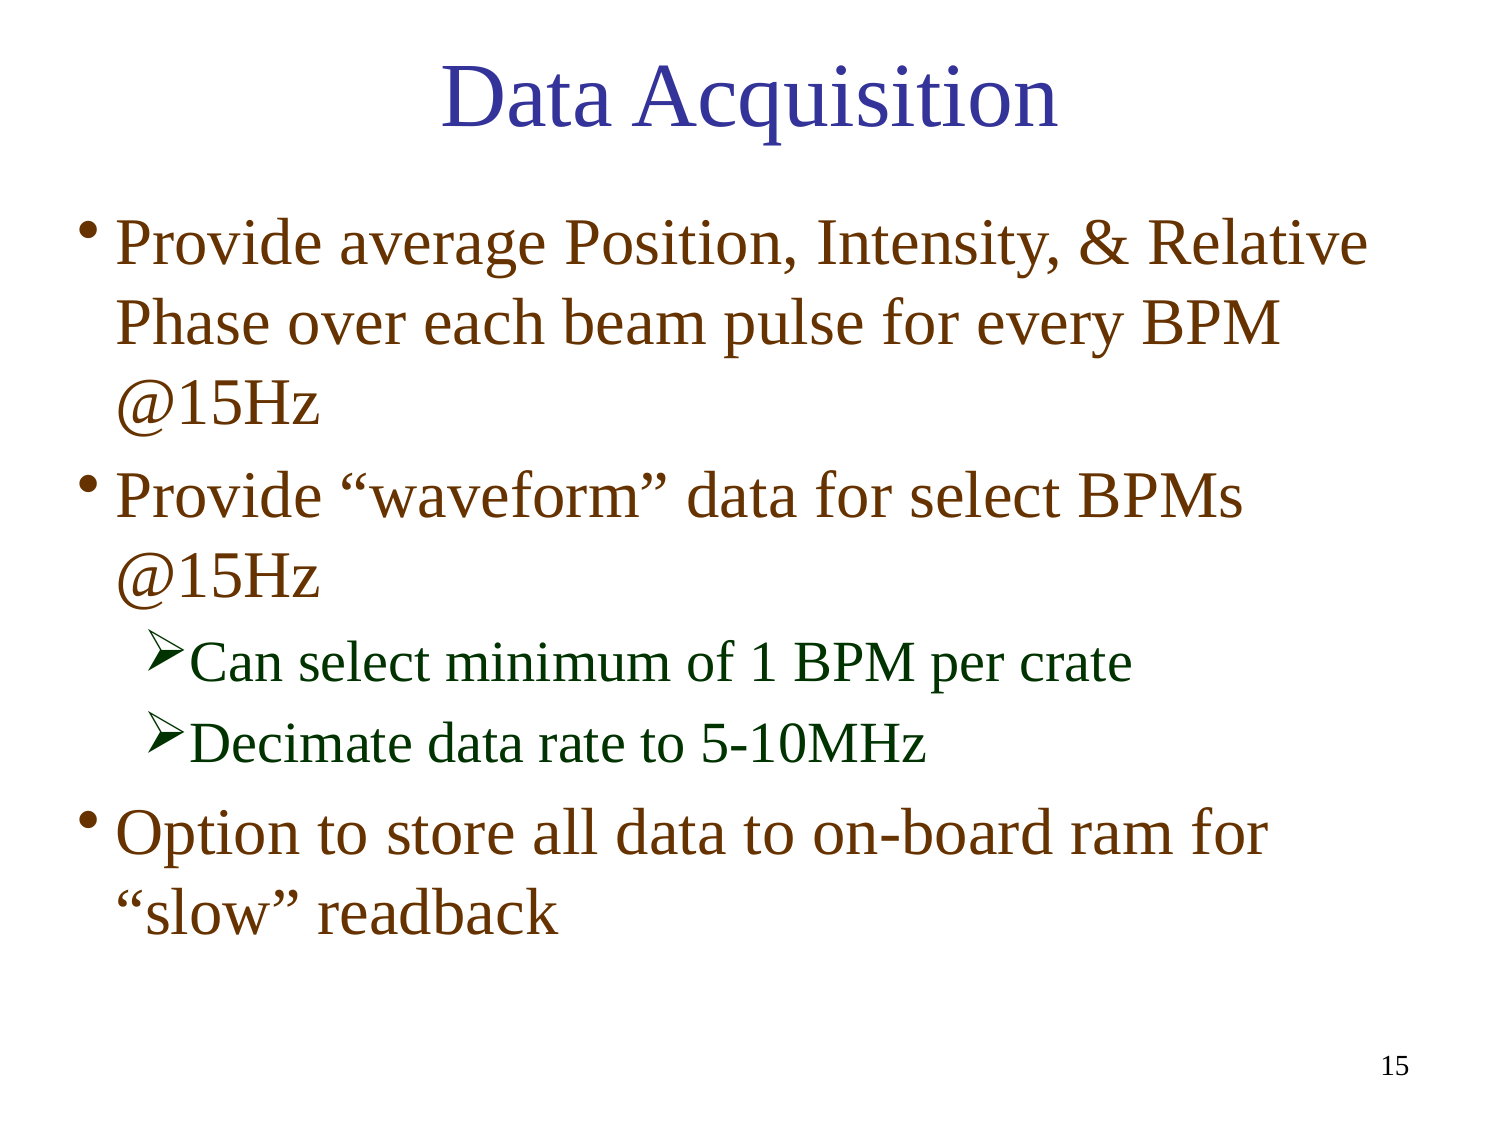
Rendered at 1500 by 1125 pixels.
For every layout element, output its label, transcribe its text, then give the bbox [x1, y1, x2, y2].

title Data Acquisition [74, 24, 1426, 156]
slide_number 15 [1074, 1024, 1426, 1103]
list Provide average Position, Intensity, & Relative Phase over each beam pulse for every BPM @15Hz Provide “waveform” data for select BPMs @15Hz Can select minimum of 1 BPM per crate Decimate data rate to 5-10MHz Option to store all data to on-board ram for “slow” readback [62, 190, 1438, 1006]
